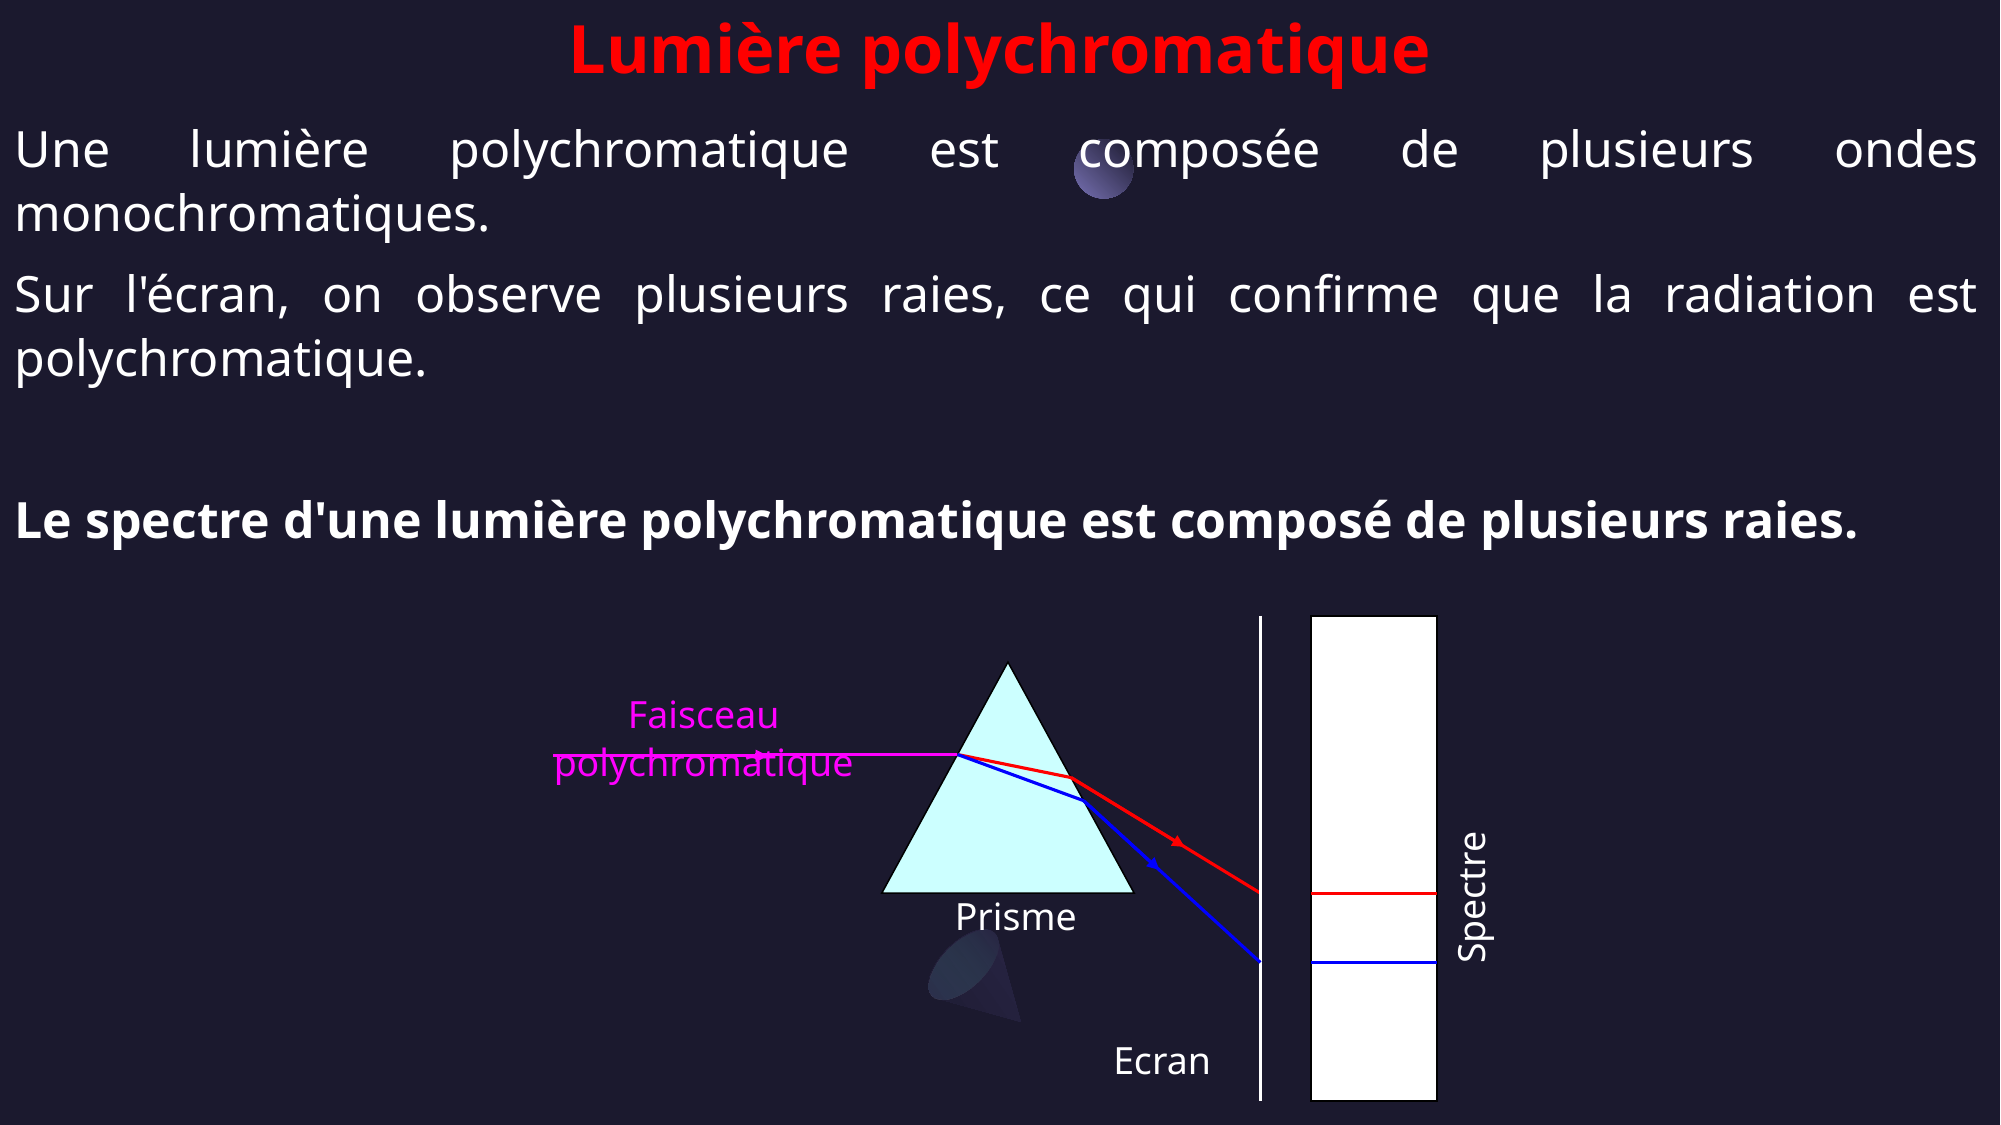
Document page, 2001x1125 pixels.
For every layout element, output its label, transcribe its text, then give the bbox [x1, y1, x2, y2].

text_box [477, 615, 1523, 1102]
text_box Lumière polychromatique [0, 0, 2000, 95]
text_box Une lumière polychromatique est composée de plusieurs ondes monochromatiques. Sur l'écran, on observe plusieurs raies, ce qui confirme que la radiation est polychromatique. Le spectre d'une lumière polychromatique est composé de plusieurs raies. [0, 105, 1995, 556]
